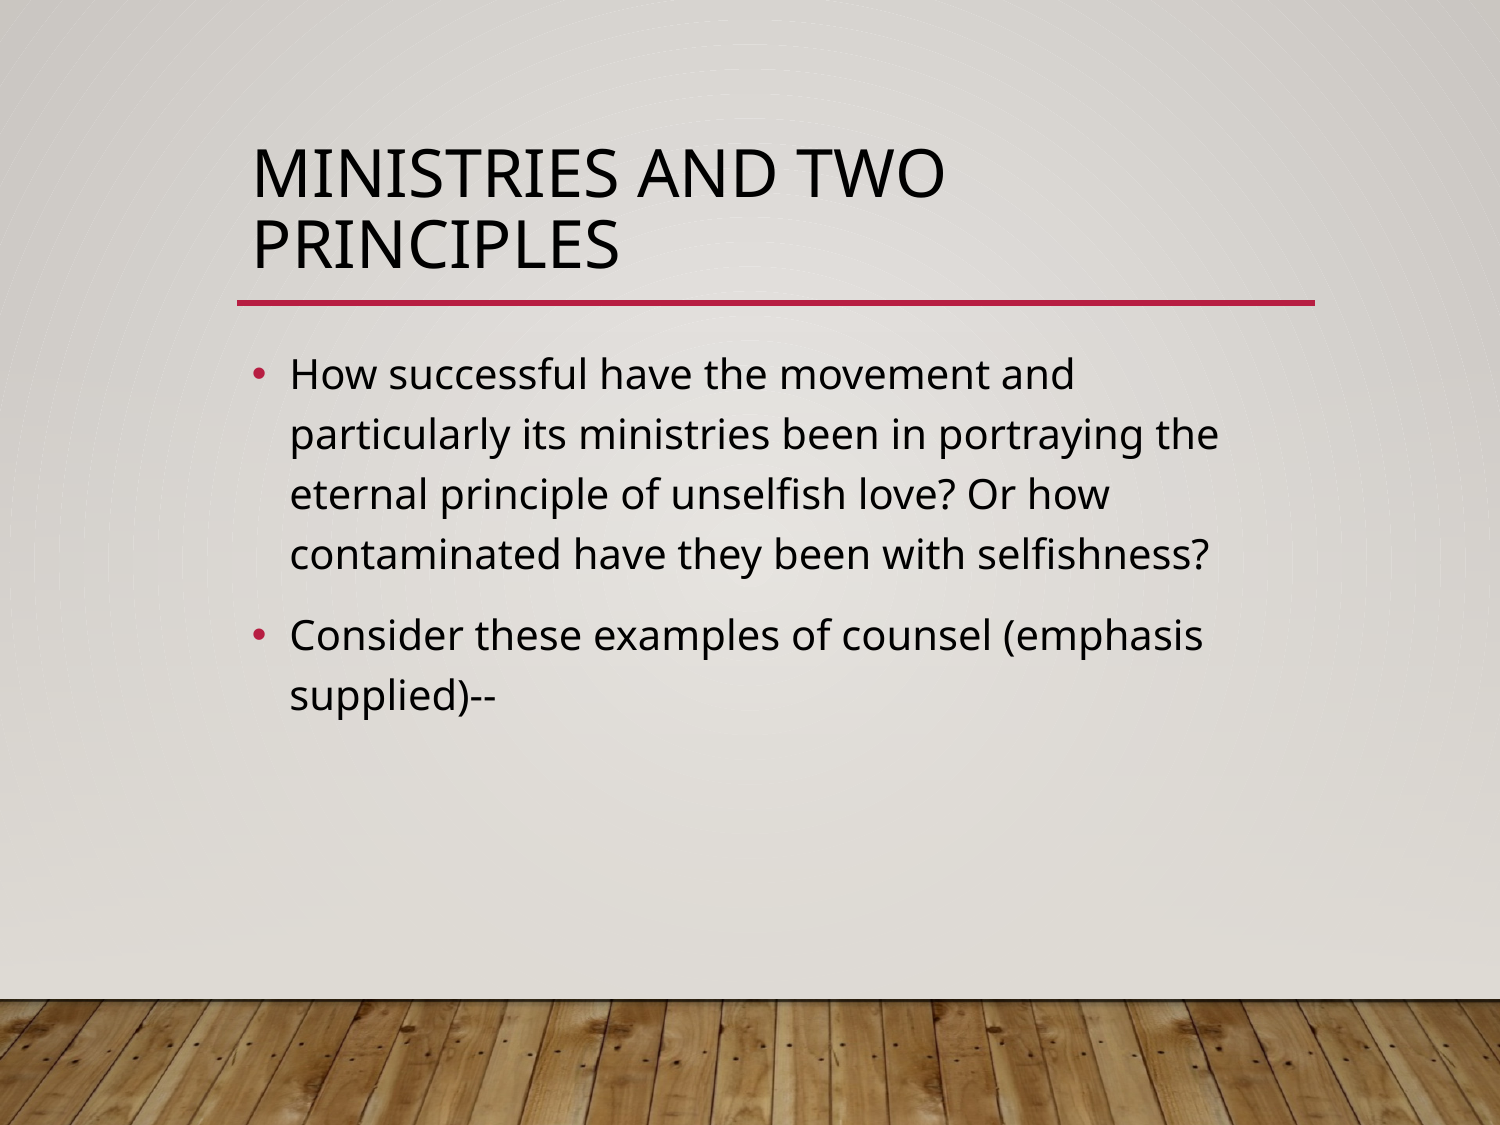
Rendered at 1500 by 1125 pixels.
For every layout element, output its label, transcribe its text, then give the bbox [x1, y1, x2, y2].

title ministries and two principles [236, 131, 1315, 305]
list How successful have the movement and particularly its ministries been in portraying the eternal principle of unselfish love? Or how contaminated have they been with selfishness? Consider these examples of counsel (emphasis supplied)-- [236, 330, 1315, 897]
picture [0, 999, 1500, 1125]
